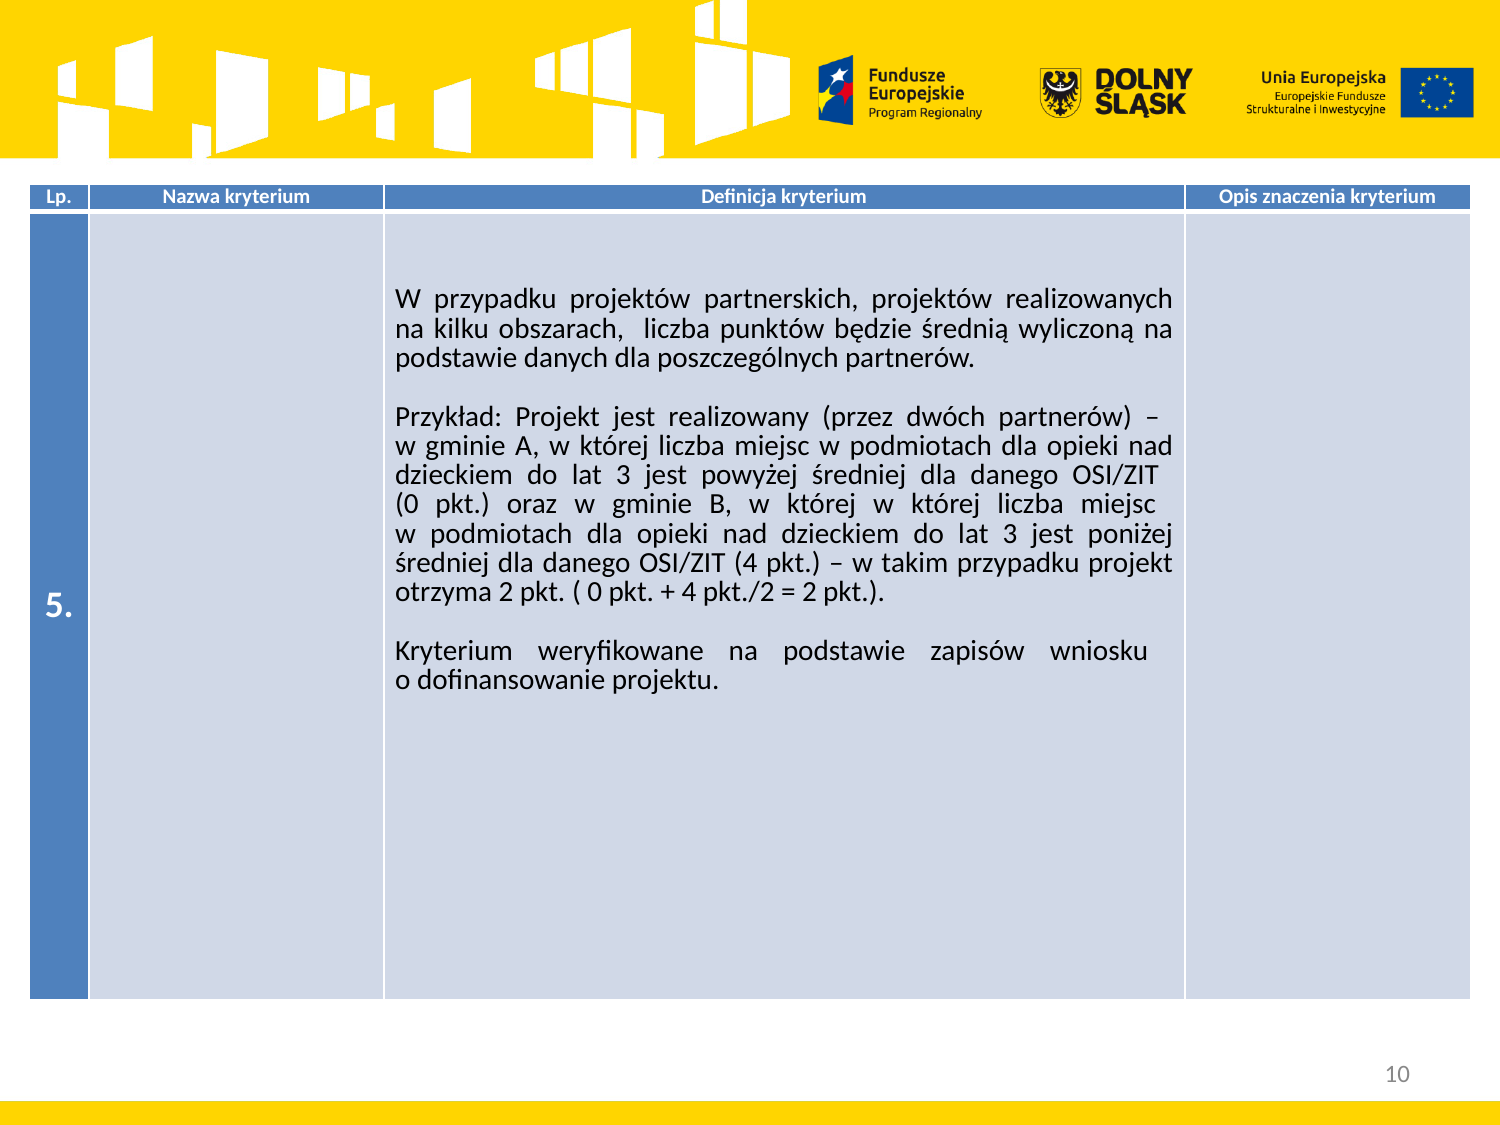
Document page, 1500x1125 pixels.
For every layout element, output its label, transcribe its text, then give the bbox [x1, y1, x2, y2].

table_cell [1186, 214, 1470, 999]
slide_number 10 [1074, 1042, 1425, 1103]
table_cell [90, 214, 383, 999]
table_cell W przypadku projektów partnerskich, projektów realizowanych na kilku obszarach, liczba punktów będzie średnią wyliczoną na podstawie danych dla poszczególnych partnerów. Przykład: Projekt jest realizowany (przez dwóch partnerów) – w gminie A, w której liczba miejsc w podmiotach dla opieki nad dzieckiem do lat 3 jest powyżej średniej dla danego OSI/ZIT (0 pkt.) oraz w gminie B, w której w której liczba miejsc w podmiotach dla opieki nad dzieckiem do lat 3 jest poniżej średniej dla danego OSI/ZIT (4 pkt.) – w takim przypadku projekt otrzyma 2 pkt. ( 0 pkt. + 4 pkt./2 = 2 pkt.). Kryterium weryfikowane na podstawie zapisów wniosku o dofinansowanie projektu. [385, 214, 1184, 999]
table_header Lp. [30, 185, 88, 209]
table_header Opis znaczenia kryterium [1186, 185, 1470, 209]
table_cell 5. [30, 214, 88, 999]
table_header Definicja kryterium [385, 185, 1184, 209]
picture [0, 0, 1500, 1125]
table_header Nazwa kryterium [90, 185, 383, 209]
